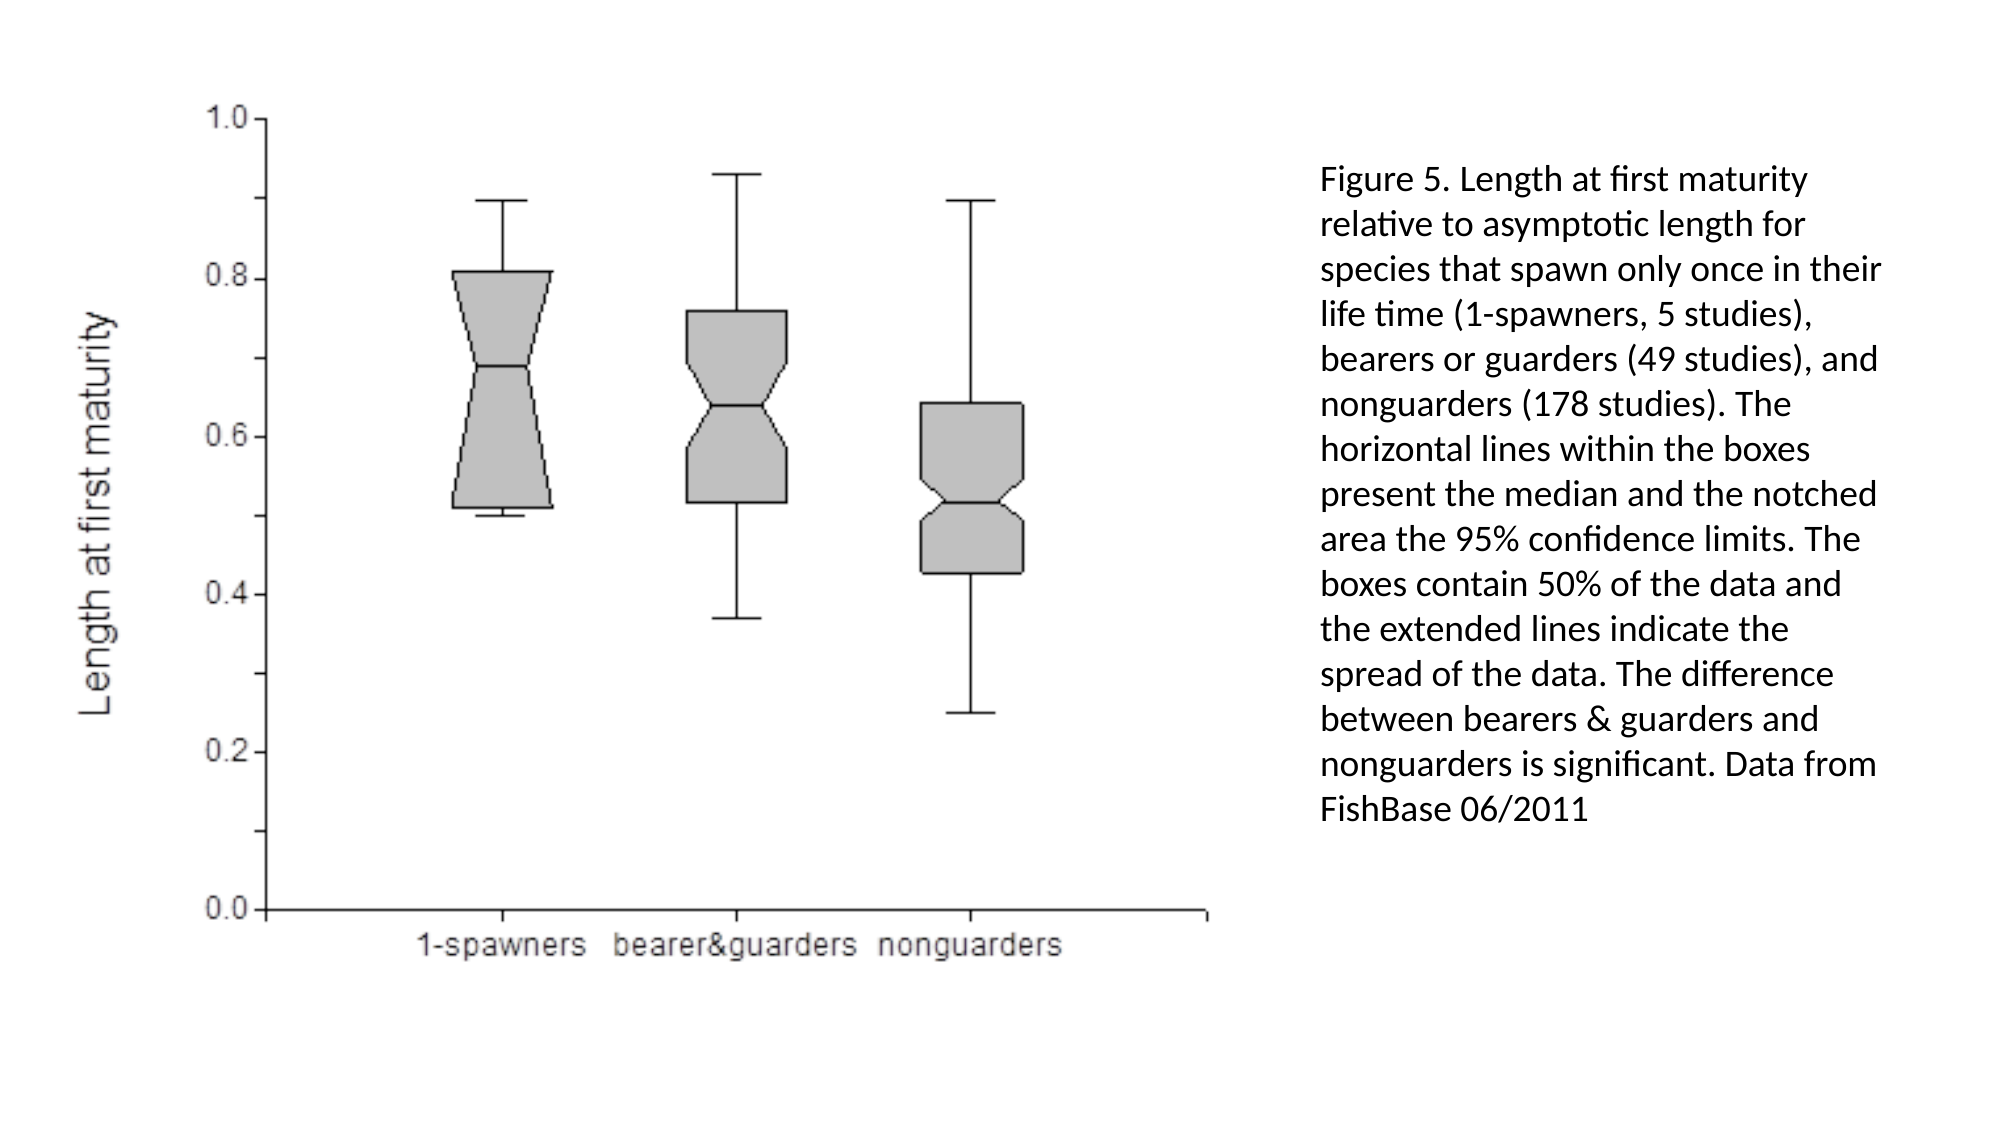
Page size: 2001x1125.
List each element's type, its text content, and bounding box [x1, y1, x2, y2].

picture [50, 45, 1262, 983]
text_box Figure 5. Length at first maturity relative to asymptotic length for species that spawn only once in their life time (1-spawners, 5 studies), bearers or guarders (49 studies), and nonguarders (178 studies). The horizontal lines within the boxes present the median and the notched area the 95% confidence limits. The boxes contain 50% of the data and the extended lines indicate the spread of the data. The difference between bearers & guarders and nonguarders is significant. Data from FishBase 06/2011 [1305, 146, 1908, 837]
